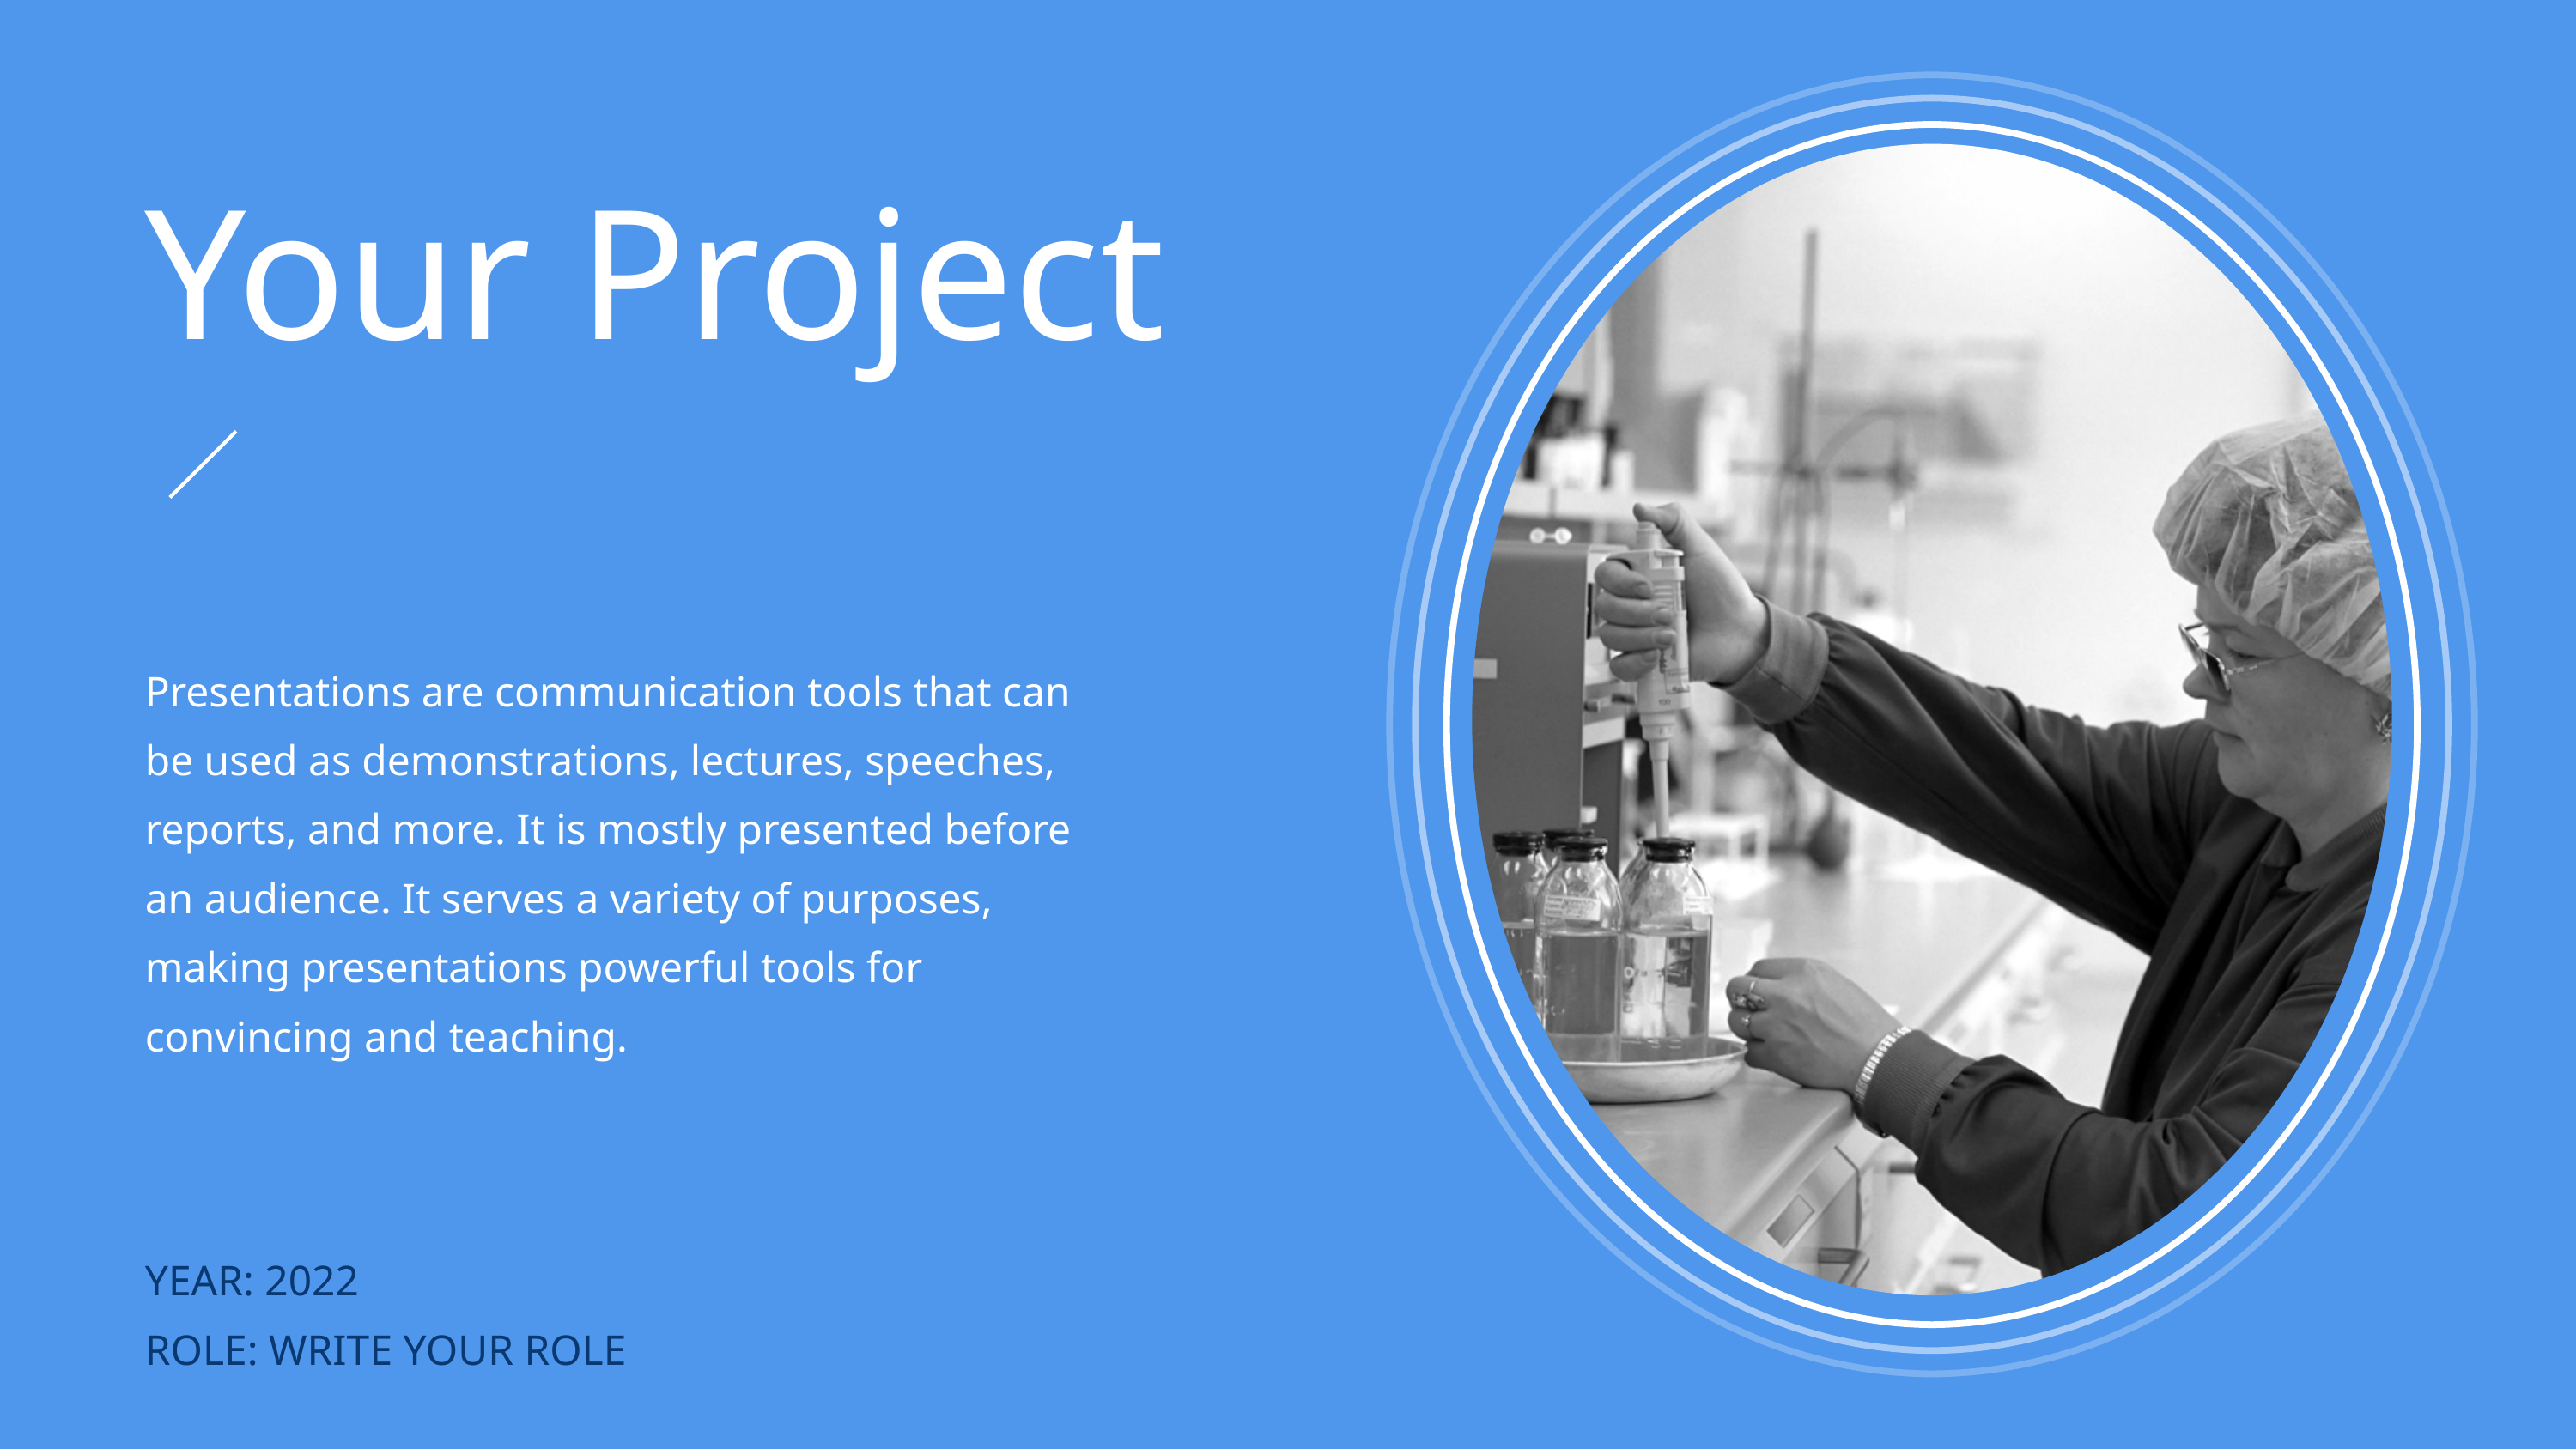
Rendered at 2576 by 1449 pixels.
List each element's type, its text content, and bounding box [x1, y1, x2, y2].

text_box [2395, 446, 2449, 1003]
text_box [1732, 1301, 2132, 1351]
text_box [1818, 124, 2046, 142]
picture [1472, 143, 2392, 1296]
text_box [1389, 391, 1467, 1058]
text_box [1415, 452, 1467, 997]
text_box [1799, 1301, 2065, 1325]
text_box [1743, 98, 2121, 142]
text_box [2395, 385, 2475, 1063]
text_box [2395, 543, 2418, 906]
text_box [144, 116, 1367, 925]
text_box YEAR: 2022 ROLE: WRITE YOUR ROLE [144, 1234, 919, 1373]
text_box [1684, 1301, 2180, 1374]
text_box [1693, 75, 2171, 142]
text_box [1446, 554, 1467, 895]
